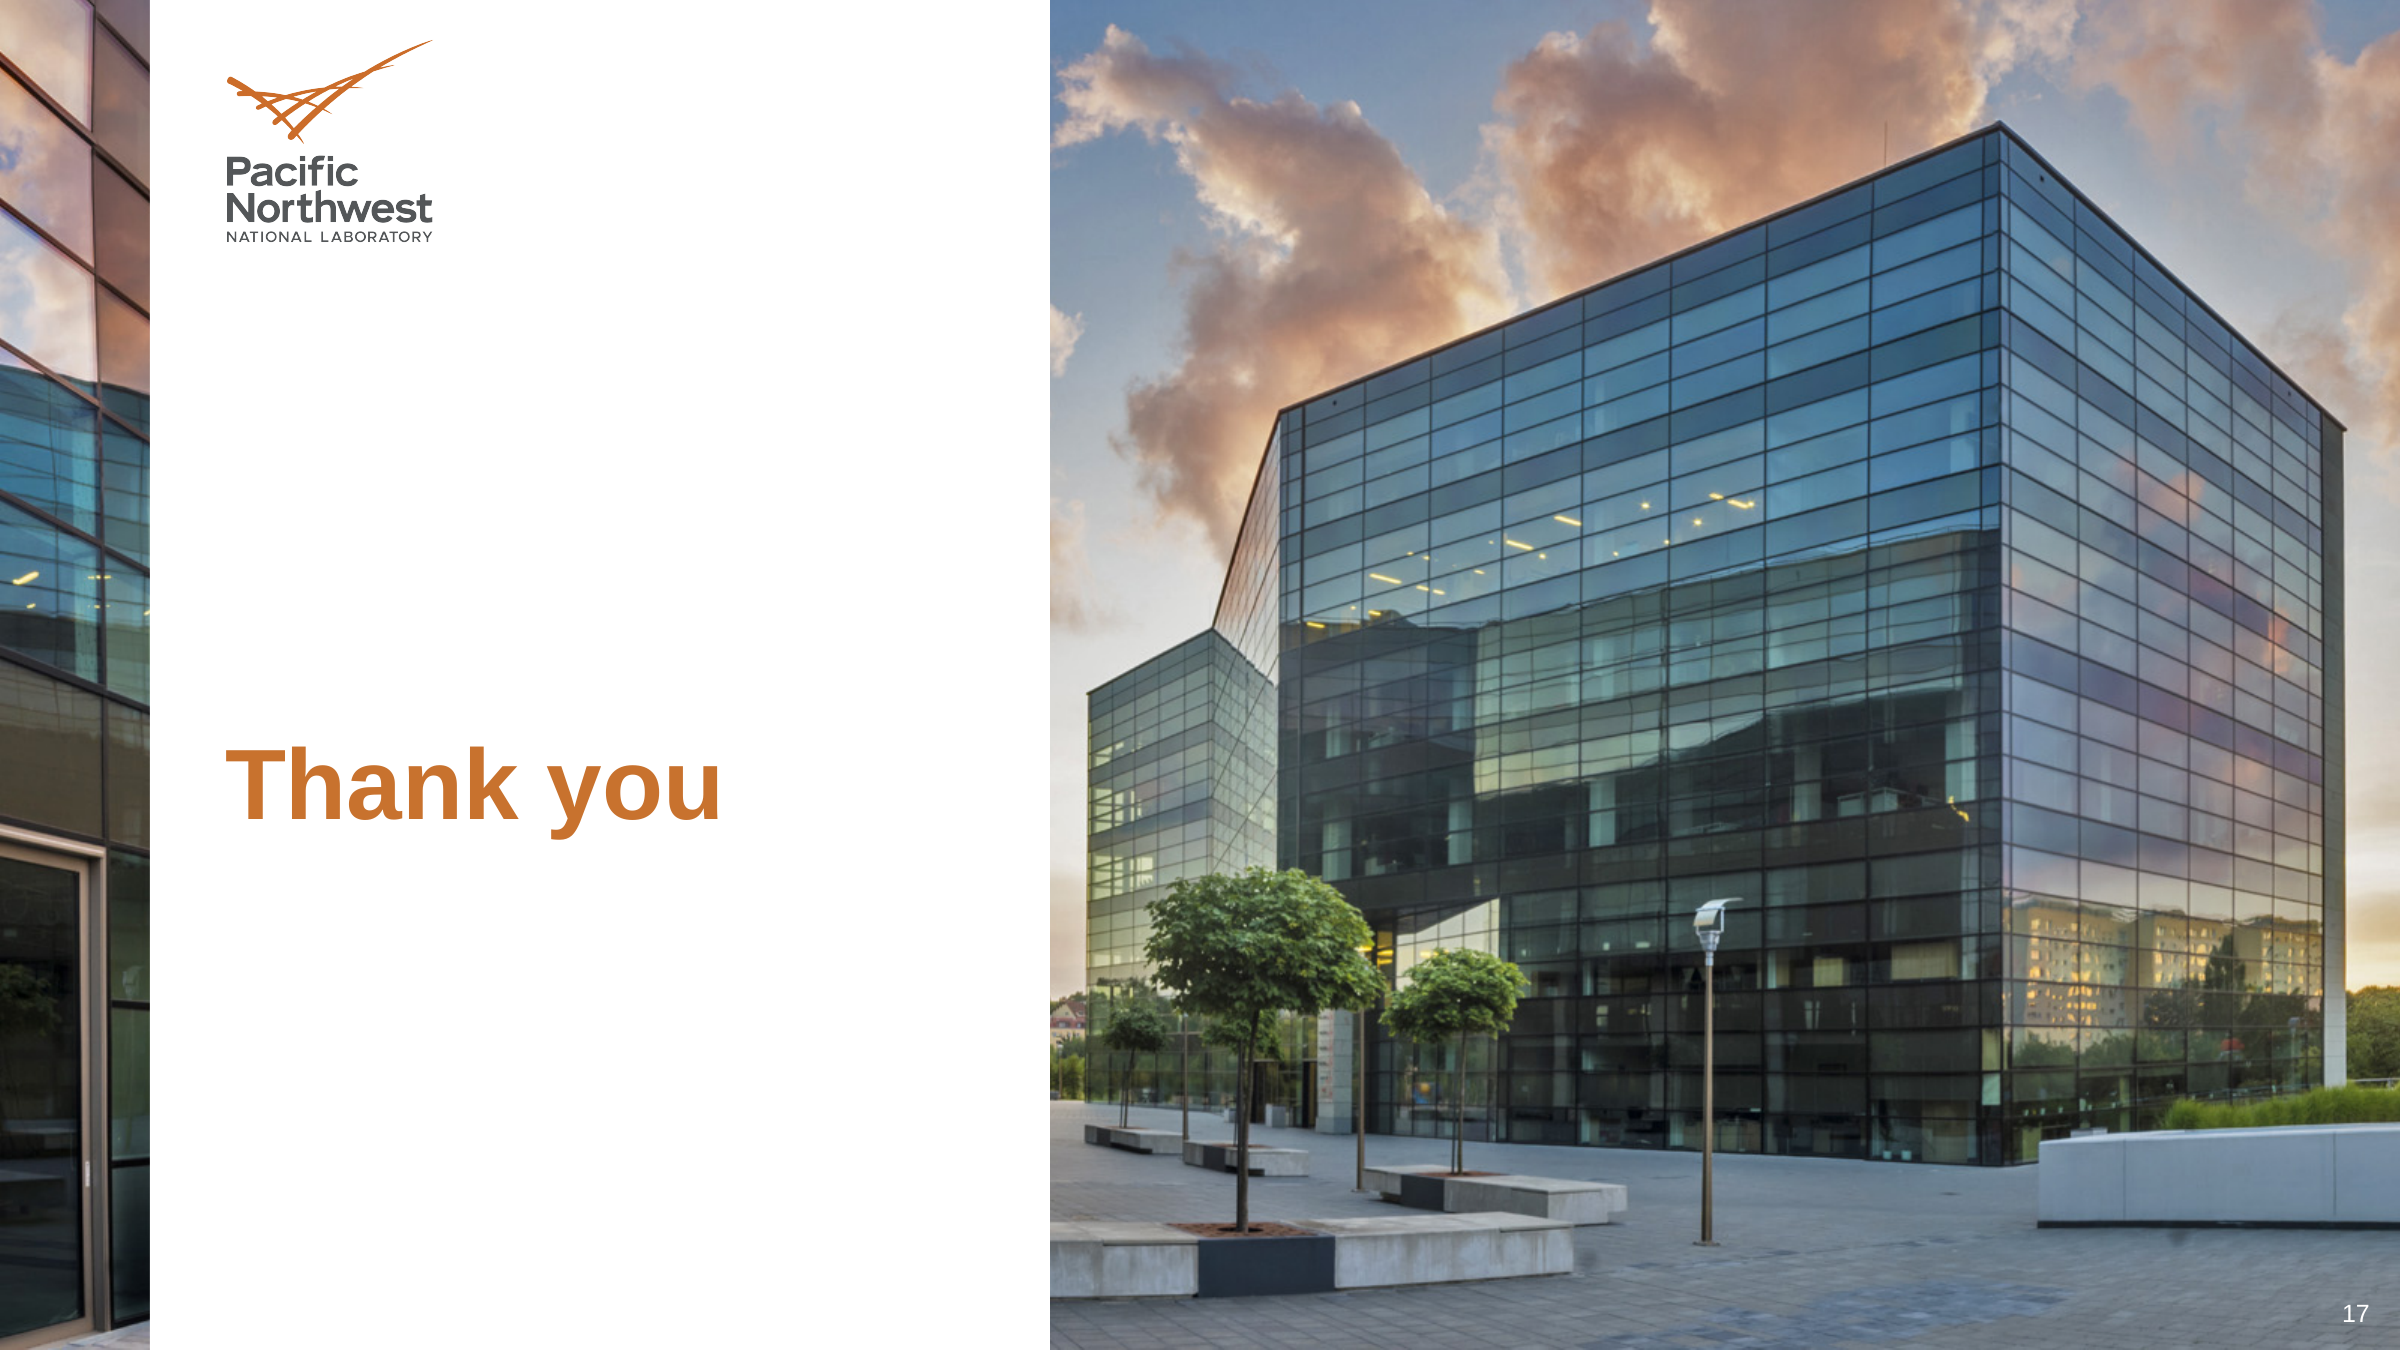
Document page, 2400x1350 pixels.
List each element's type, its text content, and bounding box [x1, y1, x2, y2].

slide_number 17 [2295, 1275, 2370, 1350]
picture [0, 0, 149, 1350]
picture [225, 38, 435, 244]
picture [1050, 0, 2400, 1350]
